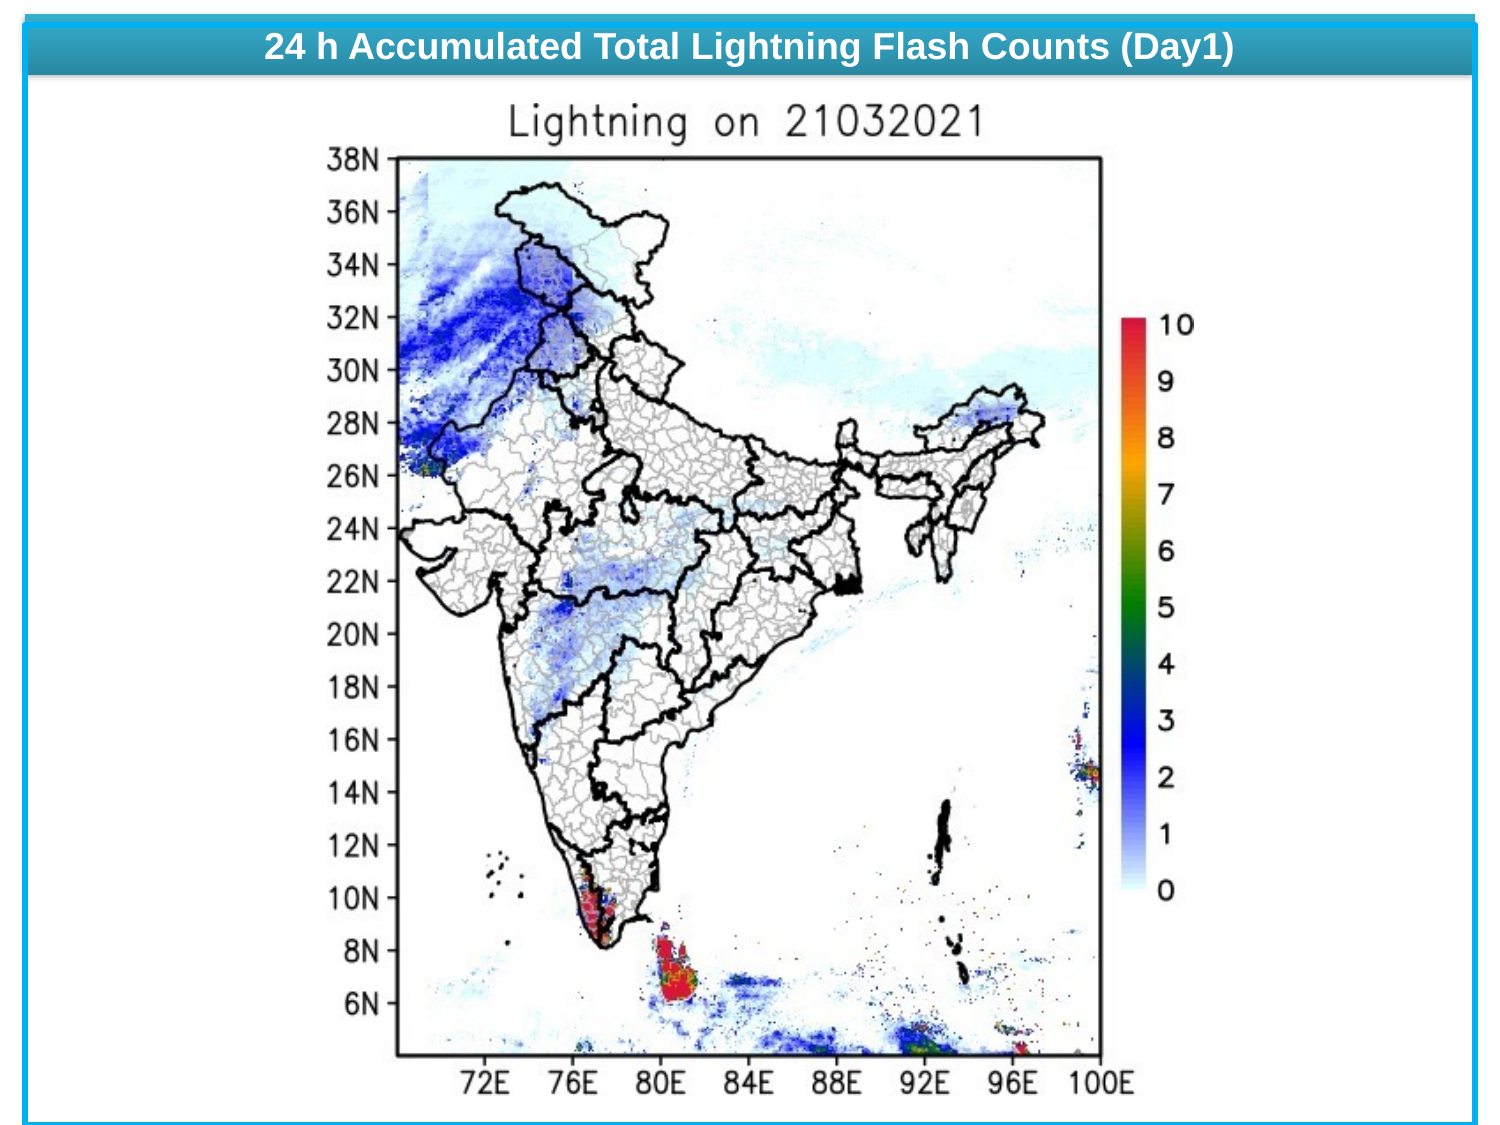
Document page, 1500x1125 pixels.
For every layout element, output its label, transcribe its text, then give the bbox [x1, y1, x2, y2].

text_box [23, 23, 1477, 1125]
picture [326, 103, 1194, 1097]
text_box 24 h Accumulated Total Lightning Flash Counts (Day1) [24, 14, 1475, 23]
